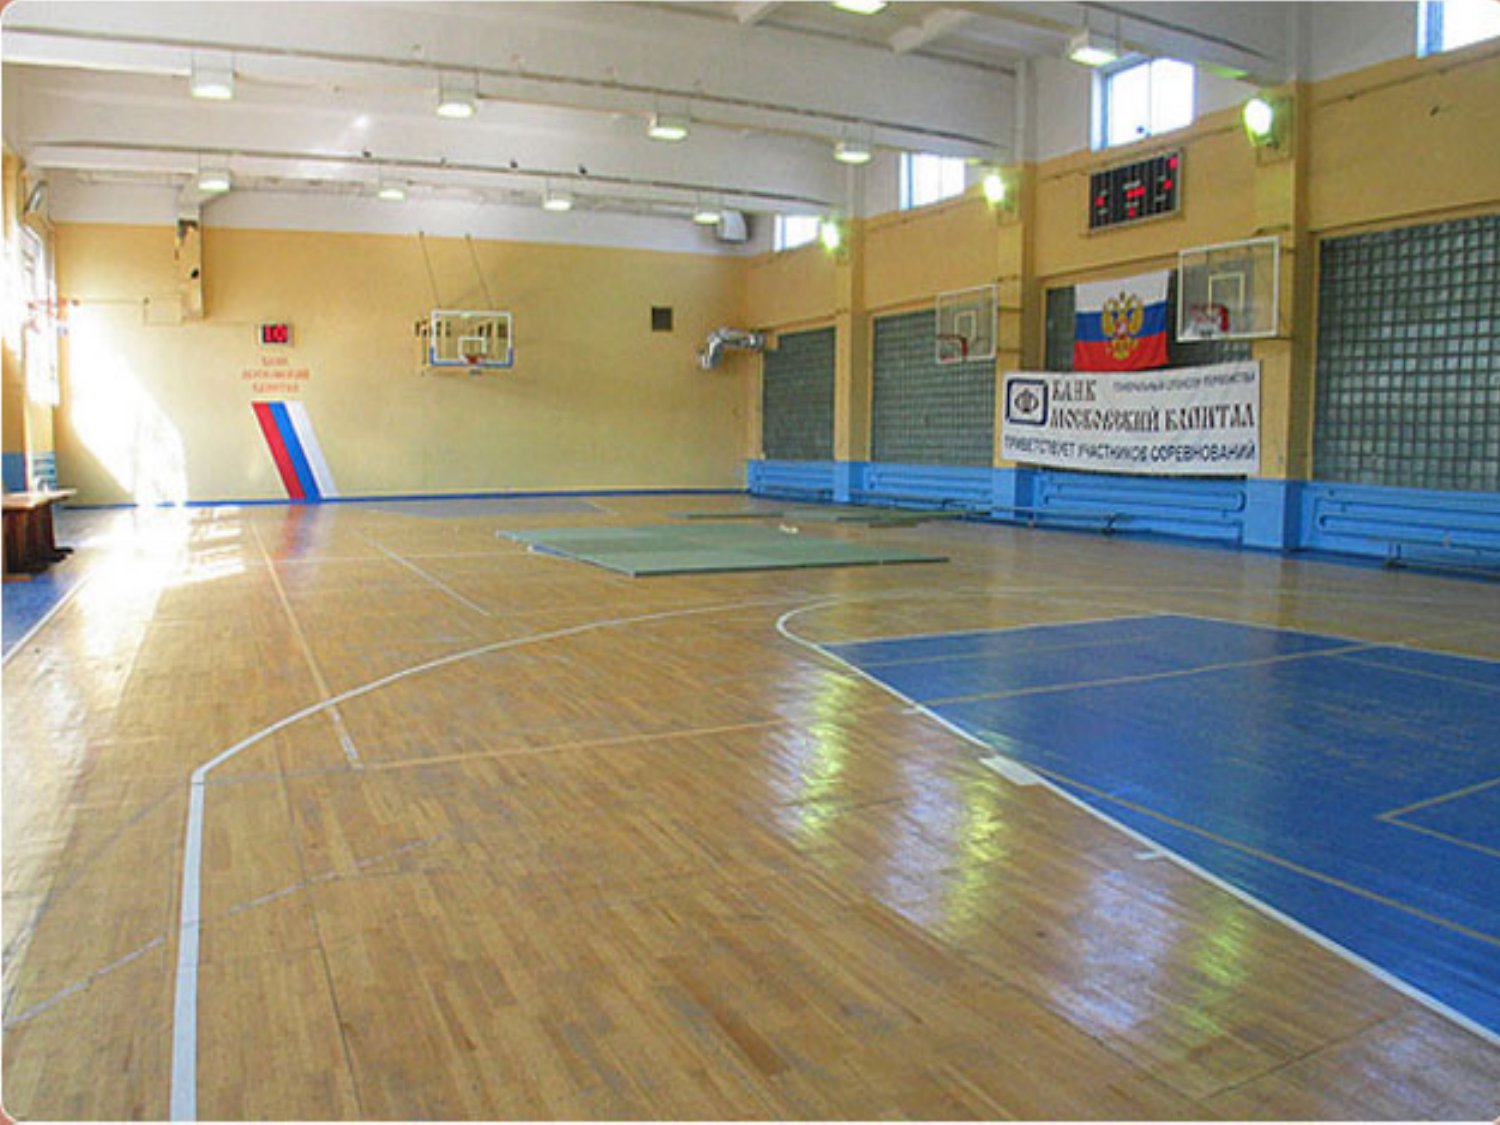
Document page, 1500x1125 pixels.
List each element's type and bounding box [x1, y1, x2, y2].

list [0, 0, 1500, 1125]
